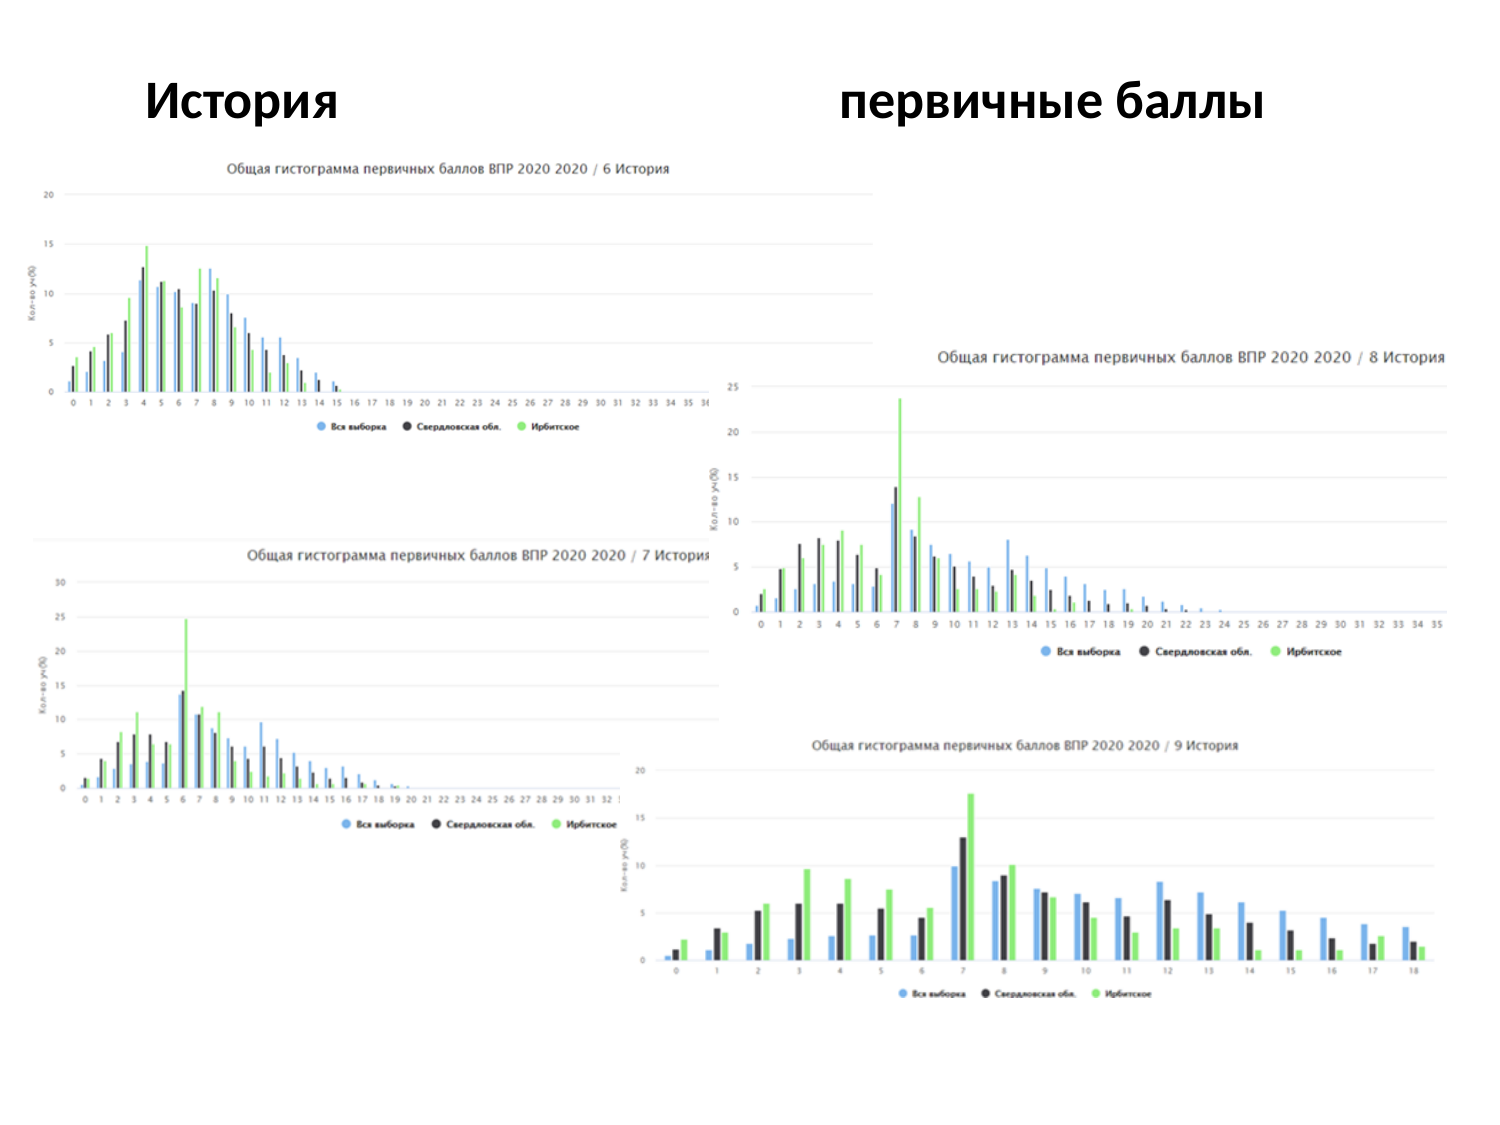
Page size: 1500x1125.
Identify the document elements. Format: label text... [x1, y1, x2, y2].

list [17, 160, 873, 432]
picture [32, 347, 1448, 998]
title История первичные баллы [75, 45, 1425, 149]
